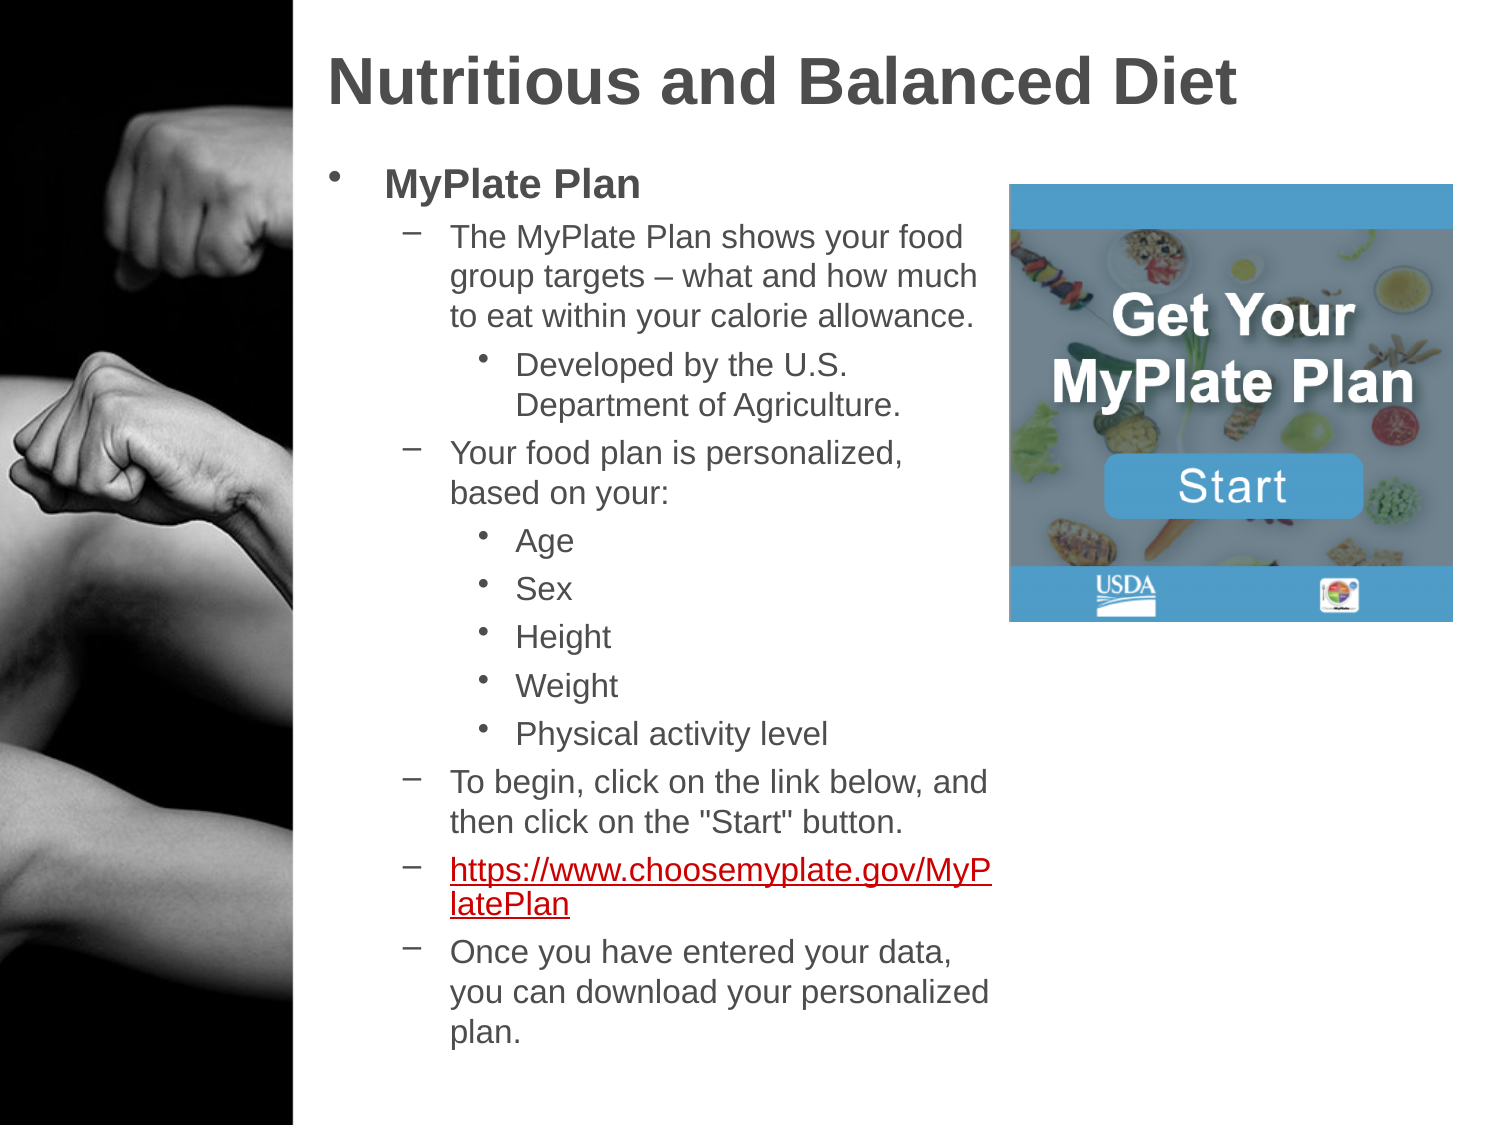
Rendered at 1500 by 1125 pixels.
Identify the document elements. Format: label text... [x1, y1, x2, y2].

picture [0, 0, 1500, 1125]
title Nutritious and Balanced Diet [312, 18, 1471, 138]
list MyPlate Plan The MyPlate Plan shows your food group targets – what and how much to eat within your calorie allowance. Developed by the U.S. Department of Agriculture. Your food plan is personalized, based on your: Age Sex Height Weight Physical activity level To begin, click on the link below, and then click on the "Start" button. https://www.choosemyplate.gov/MyPlatePlan Once you have entered your data, you can download your personalized plan. [312, 148, 1011, 1106]
